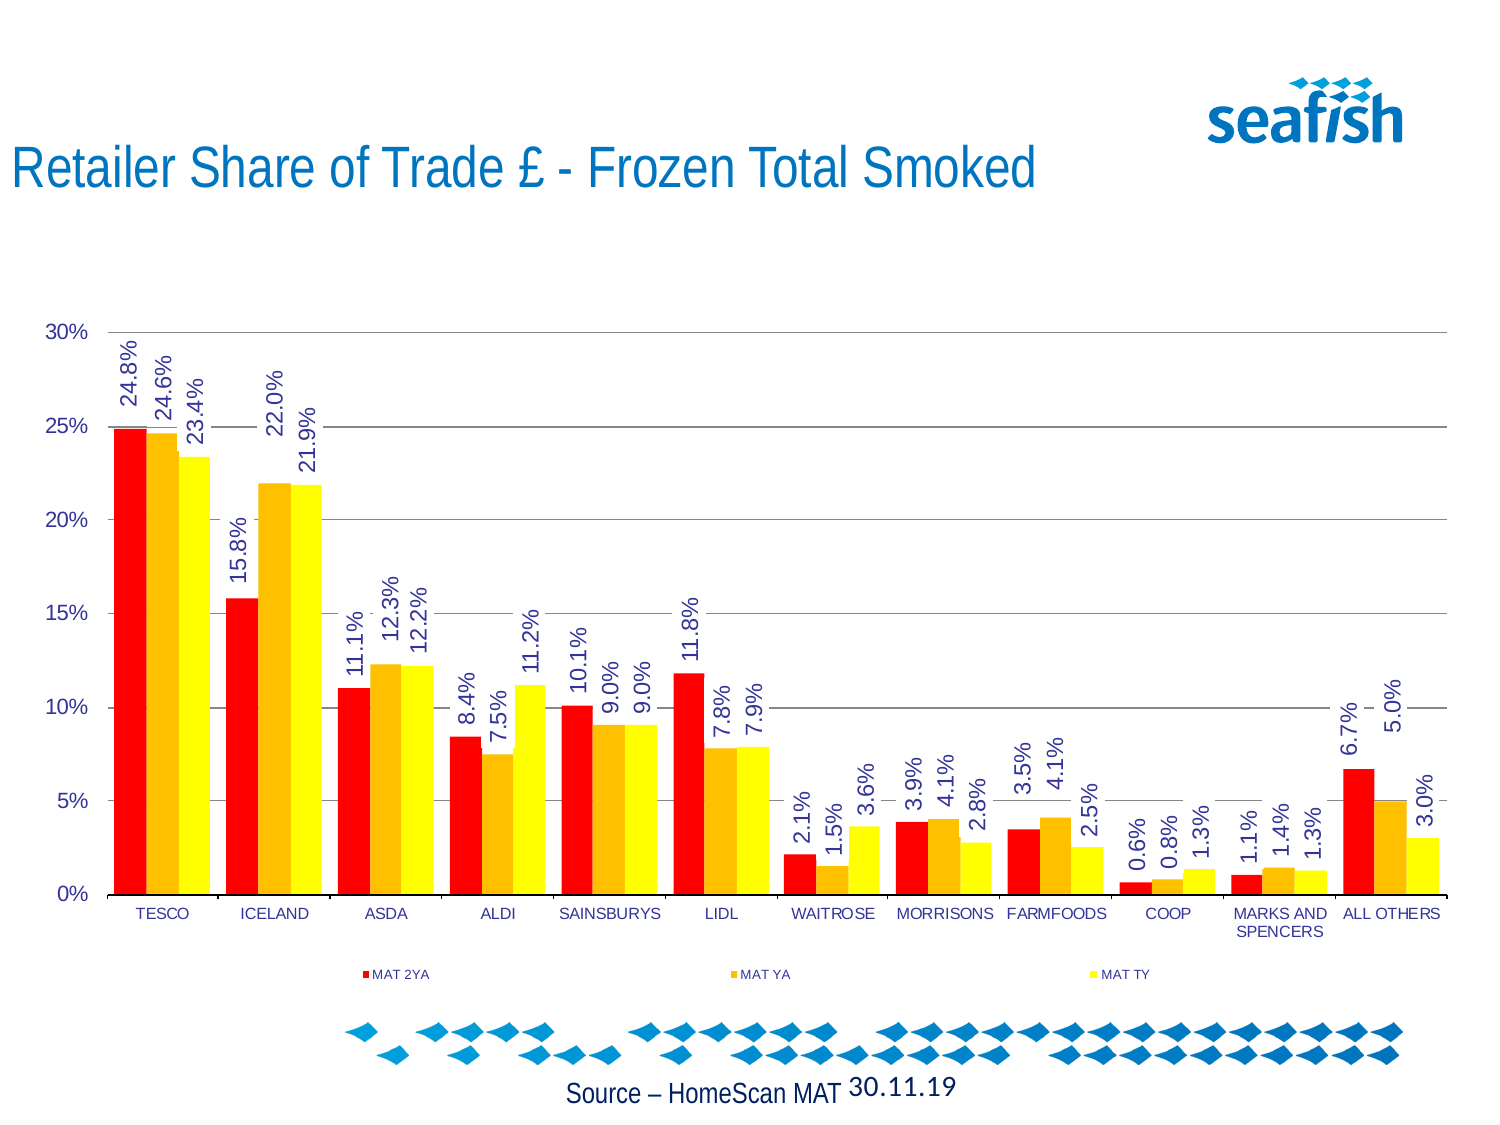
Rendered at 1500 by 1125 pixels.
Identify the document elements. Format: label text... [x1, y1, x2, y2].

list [30, 216, 1469, 1099]
text_box Source – HomeScan MAT [0, 1067, 857, 1117]
picture [841, 1072, 1003, 1114]
title Retailer Share of Trade £ - Frozen Total Smoked [0, 118, 1491, 219]
